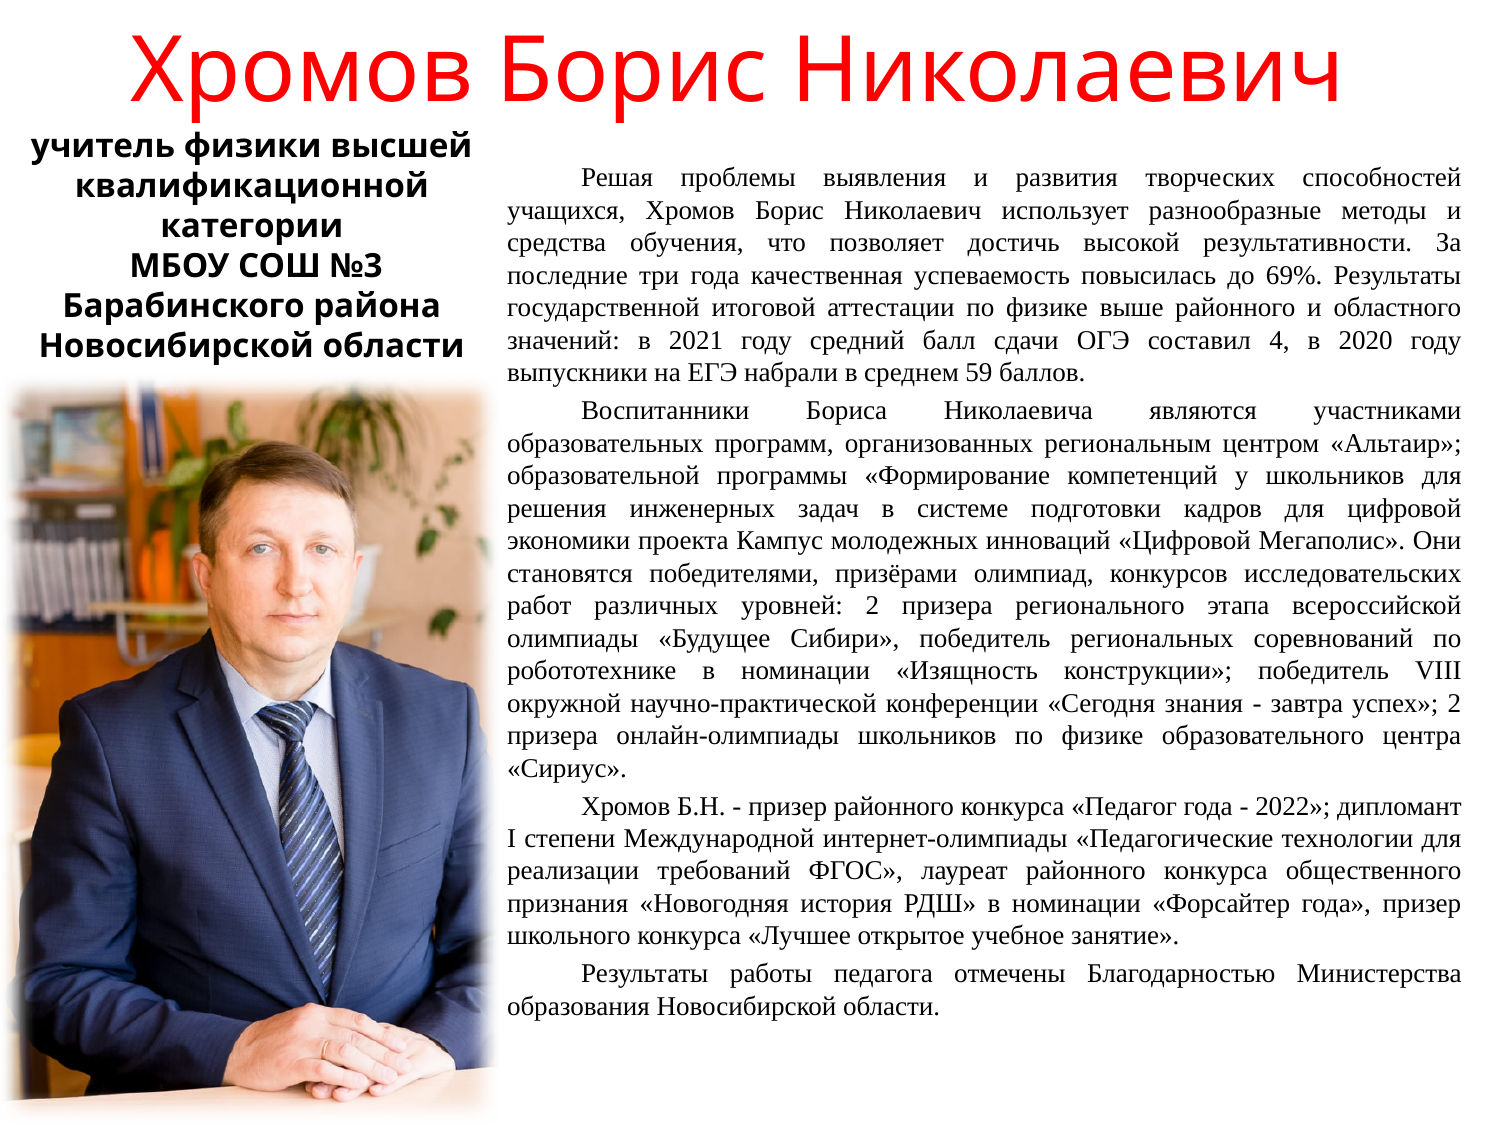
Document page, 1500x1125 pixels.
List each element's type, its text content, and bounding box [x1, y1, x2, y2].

picture [0, 374, 500, 1125]
title Хромов Борис Николаевич [0, 0, 1477, 129]
text_box учитель физики высшей квалификационной категории МБОУ СОШ №3 Барабинского района Новосибирской области [0, 117, 504, 372]
subtitle Решая проблемы выявления и развития творческих способностей учащихся, Хромов Борис Николаевич использует разнообразные методы и средства обучения, что позволяет достичь высокой результативности. За последние три года качественная успеваемость повысилась до 69%. Результаты государственной итоговой аттестации по физике выше районного и областного значений: в 2021 году средний балл сдачи ОГЭ составил 4, в 2020 году выпускники на ЕГЭ набрали в среднем 59 баллов. Воспитанники Бориса Николаевича являются участниками образовательных программ, организованных региональным центром «Альтаир»; образовательной программы «Формирование компетенций у школьников для решения инженерных задач в системе подготовки кадров для цифровой экономики проекта Кампус молодежных инноваций «Цифровой Мегаполис». Они становятся победителями, призёрами олимпиад, конкурсов исследовательских работ различных уровней: 2 призера регионального этапа всероссийской олимпиады «Будущее Сибири», победитель региональных соревнований по робототехнике в номинации «Изящность конструкции»; победитель VIII окружной научно-практической конференции «Сегодня знания - завтра успех»; 2 призера онлайн-олимпиады школьников по физике образовательного центра «Сириус». Хромов Б.Н. - призер районного конкурса «Педагог года - 2022»; дипломант I степени Международной интернет-олимпиады «Педагогические технологии для реализации требований ФГОС», лауреат районного конкурса общественного признания «Новогодняя история РДШ» в номинации «Форсайтер года», призер школьного конкурса «Лучшее открытое учебное занятие». Результаты работы педагога отмечены Благодарностью Министерства образования Новосибирской области. [492, 152, 1477, 1090]
